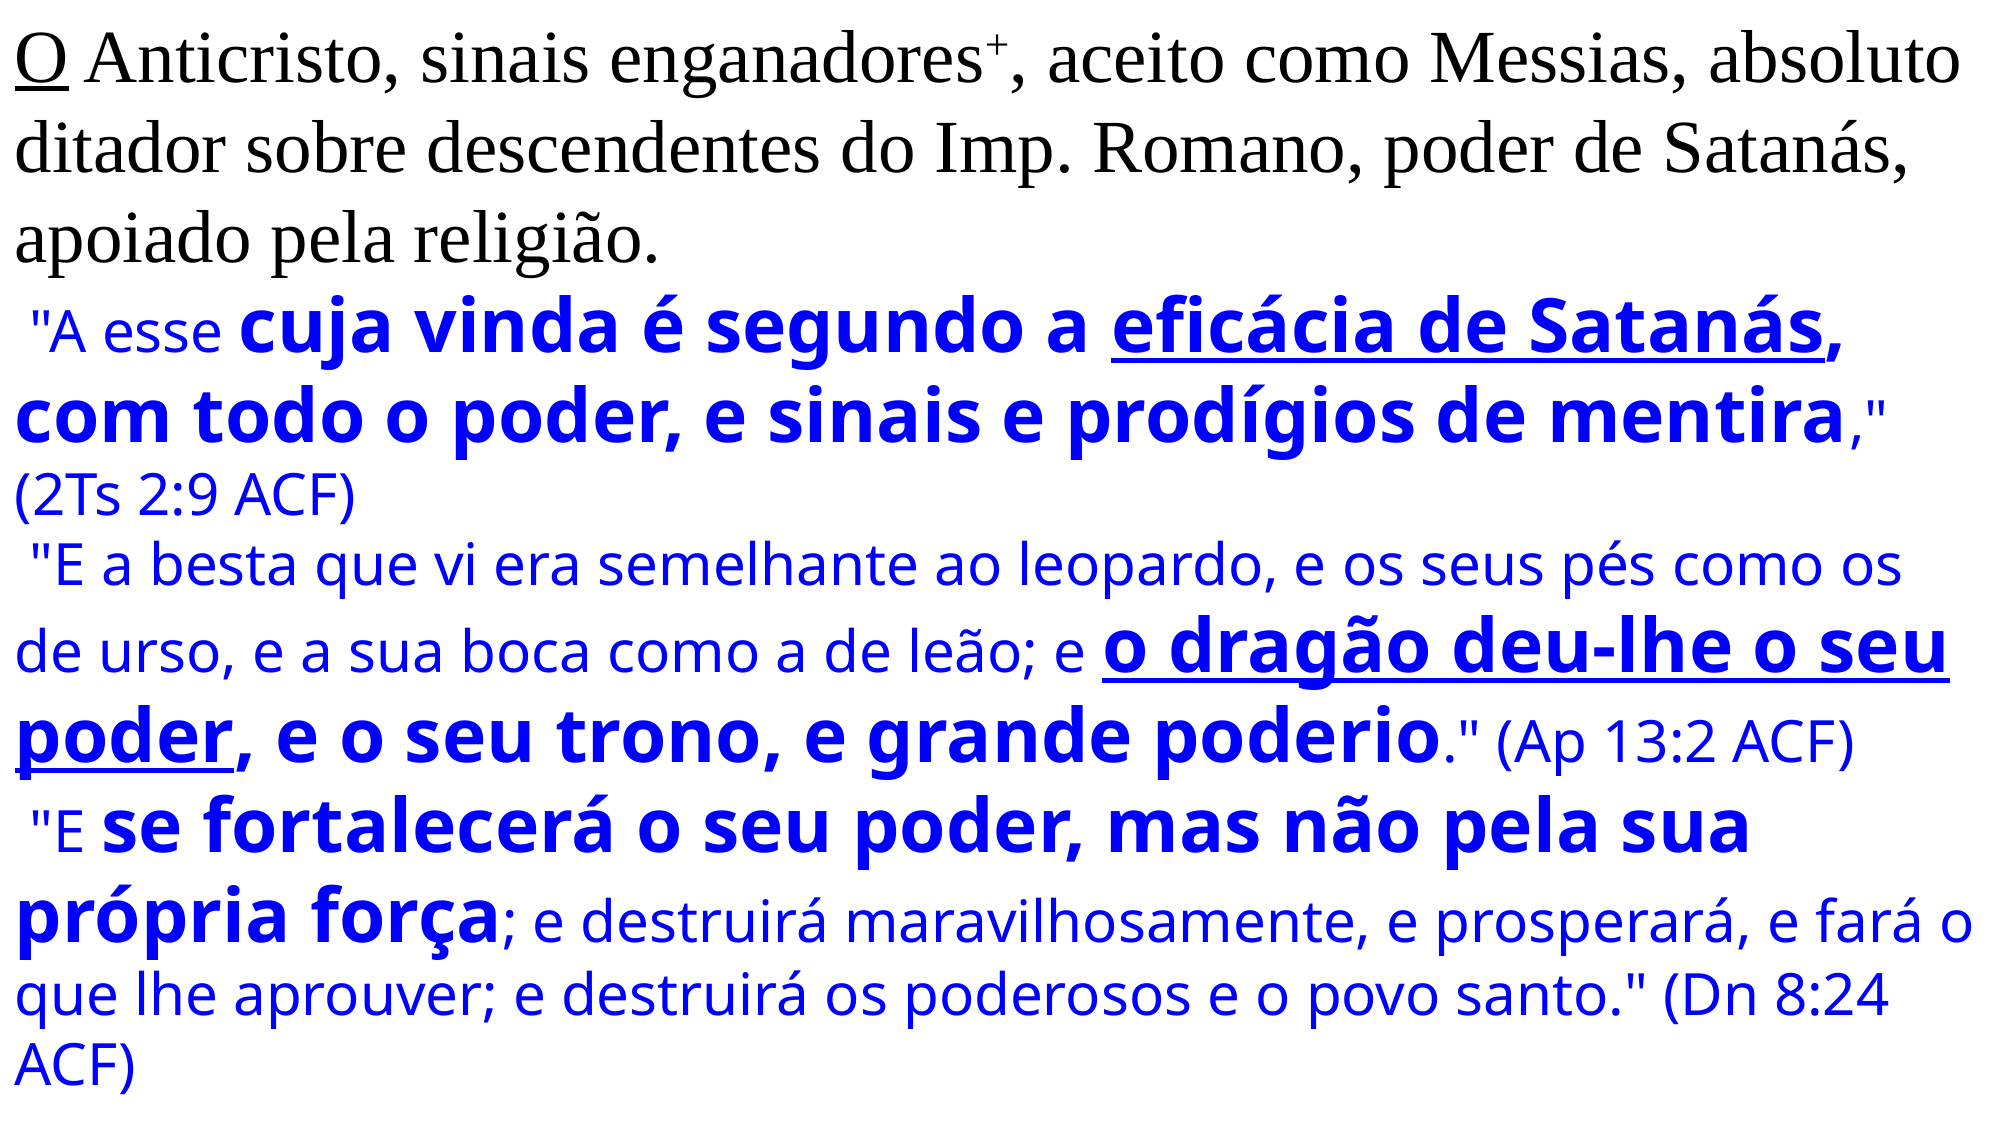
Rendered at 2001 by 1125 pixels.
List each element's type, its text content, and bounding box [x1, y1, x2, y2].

text_box O Anticristo, sinais enganadores+, aceito como Messias, absoluto ditador sobre descendentes do Imp. Romano, poder de Satanás, apoiado pela religião. "A esse cuja vinda é segundo a eficácia de Satanás, com todo o poder, e sinais e prodígios de mentira," (2Ts 2:9 ACF) "E a besta que vi era semelhante ao leopardo, e os seus pés como os de urso, e a sua boca como a de leão; e o dragão deu-lhe o seu poder, e o seu trono, e grande poderio." (Ap 13:2 ACF) "E se fortalecerá o seu poder, mas não pela sua própria força; e destruirá maravilhosamente, e prosperará, e fará o que lhe aprouver; e destruirá os poderosos e o povo santo." (Dn 8:24 ACF) [0, 0, 2000, 1105]
